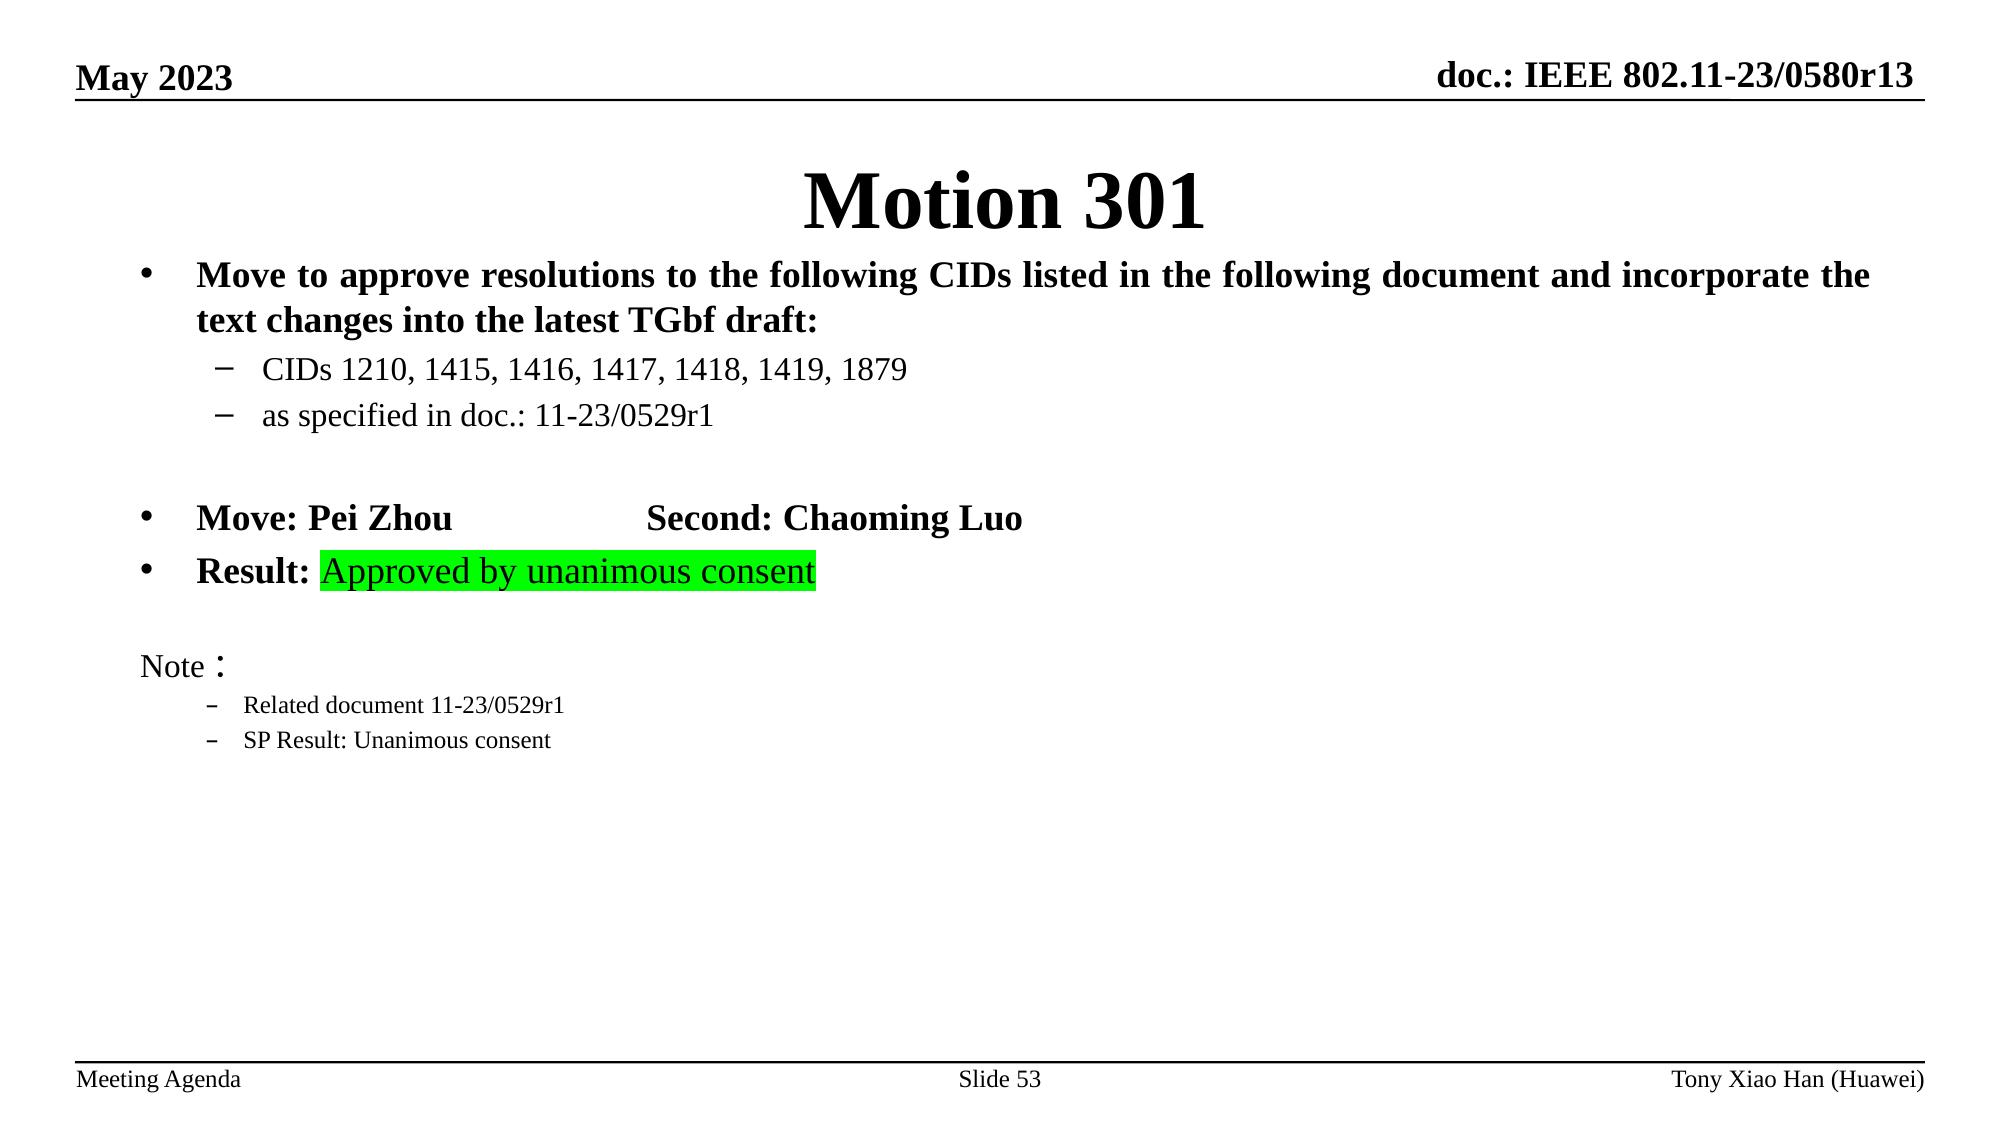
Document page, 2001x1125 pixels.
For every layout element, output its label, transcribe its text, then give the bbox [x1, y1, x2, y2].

text_box Motion 301 [368, 137, 1644, 212]
text_box Move to approve resolutions to the following CIDs listed in the following document and incorporate the text changes into the latest TGbf draft: CIDs 1210, 1415, 1416, 1417, 1418, 1419, 1879 as specified in doc.: 11-23/0529r1 Move: Pei Zhou Second: Chaoming Luo Result: Approved by unanimous consent Note： Related document 11-23/0529r1 SP Result: Unanimous consent [125, 212, 1888, 900]
